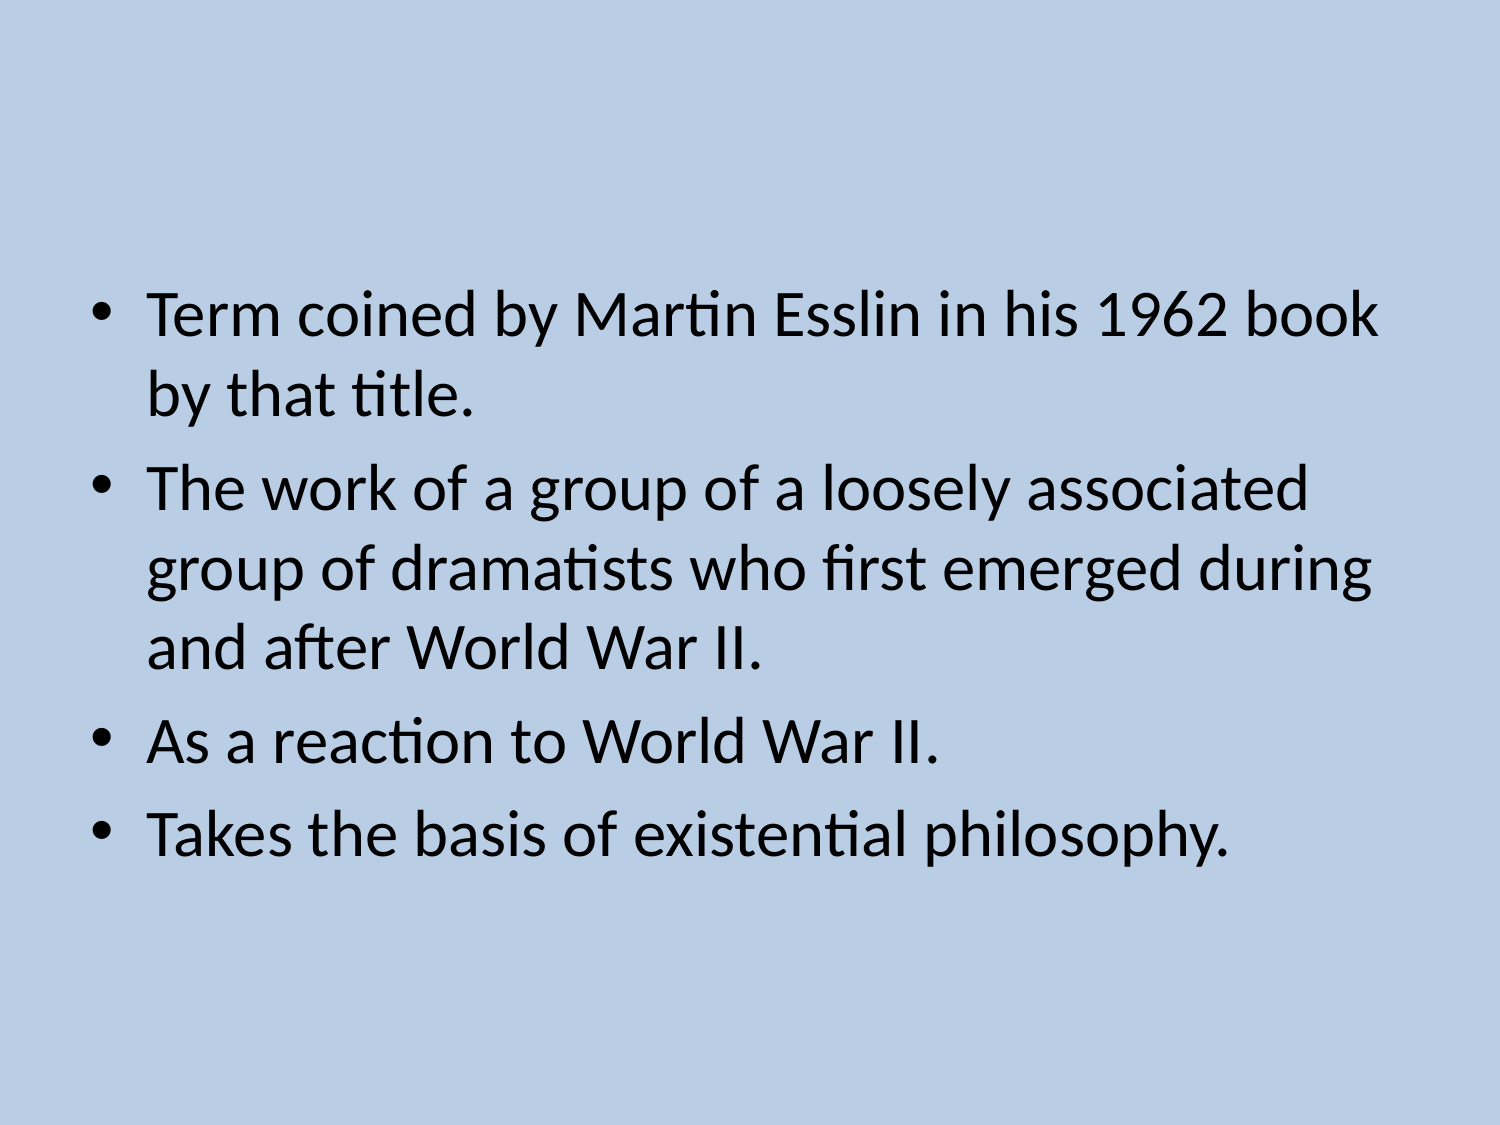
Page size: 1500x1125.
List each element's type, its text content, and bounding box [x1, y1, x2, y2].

list Term coined by Martin Esslin in his 1962 book by that title. The work of a group of a loosely associated group of dramatists who first emerged during and after World War II. As a reaction to World War II. Takes the basis of existential philosophy. [75, 262, 1425, 1005]
